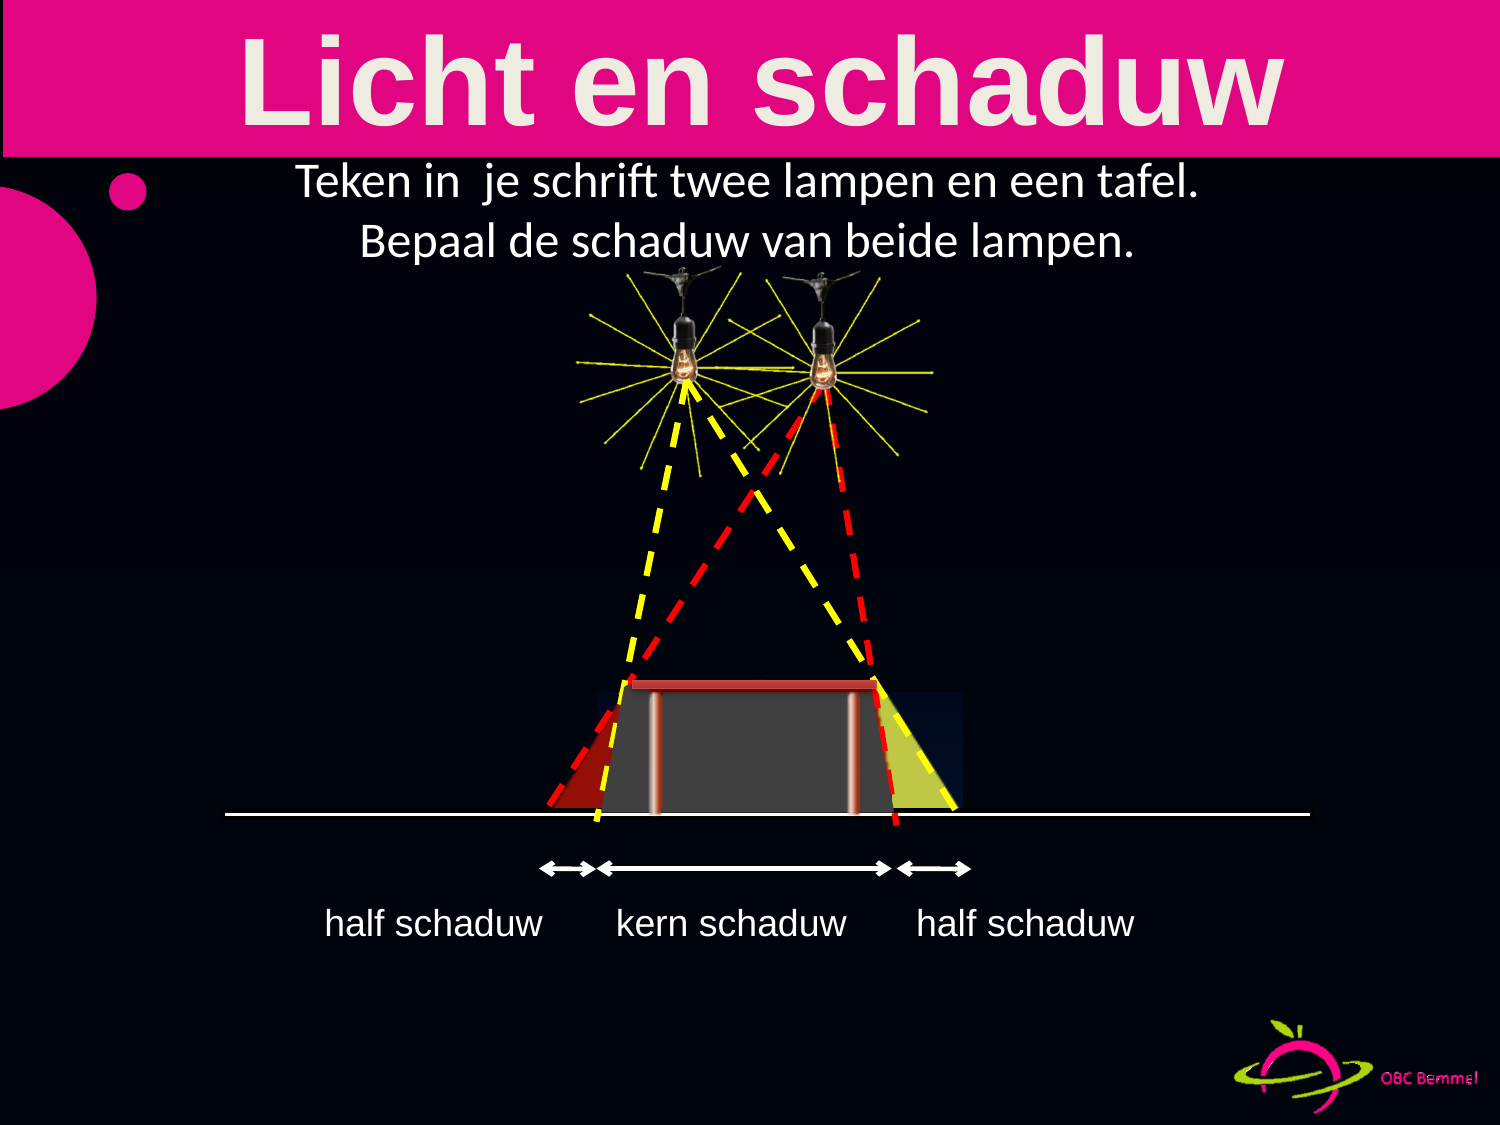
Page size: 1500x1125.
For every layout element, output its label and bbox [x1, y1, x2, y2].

text_box [0, 0, 1500, 1123]
